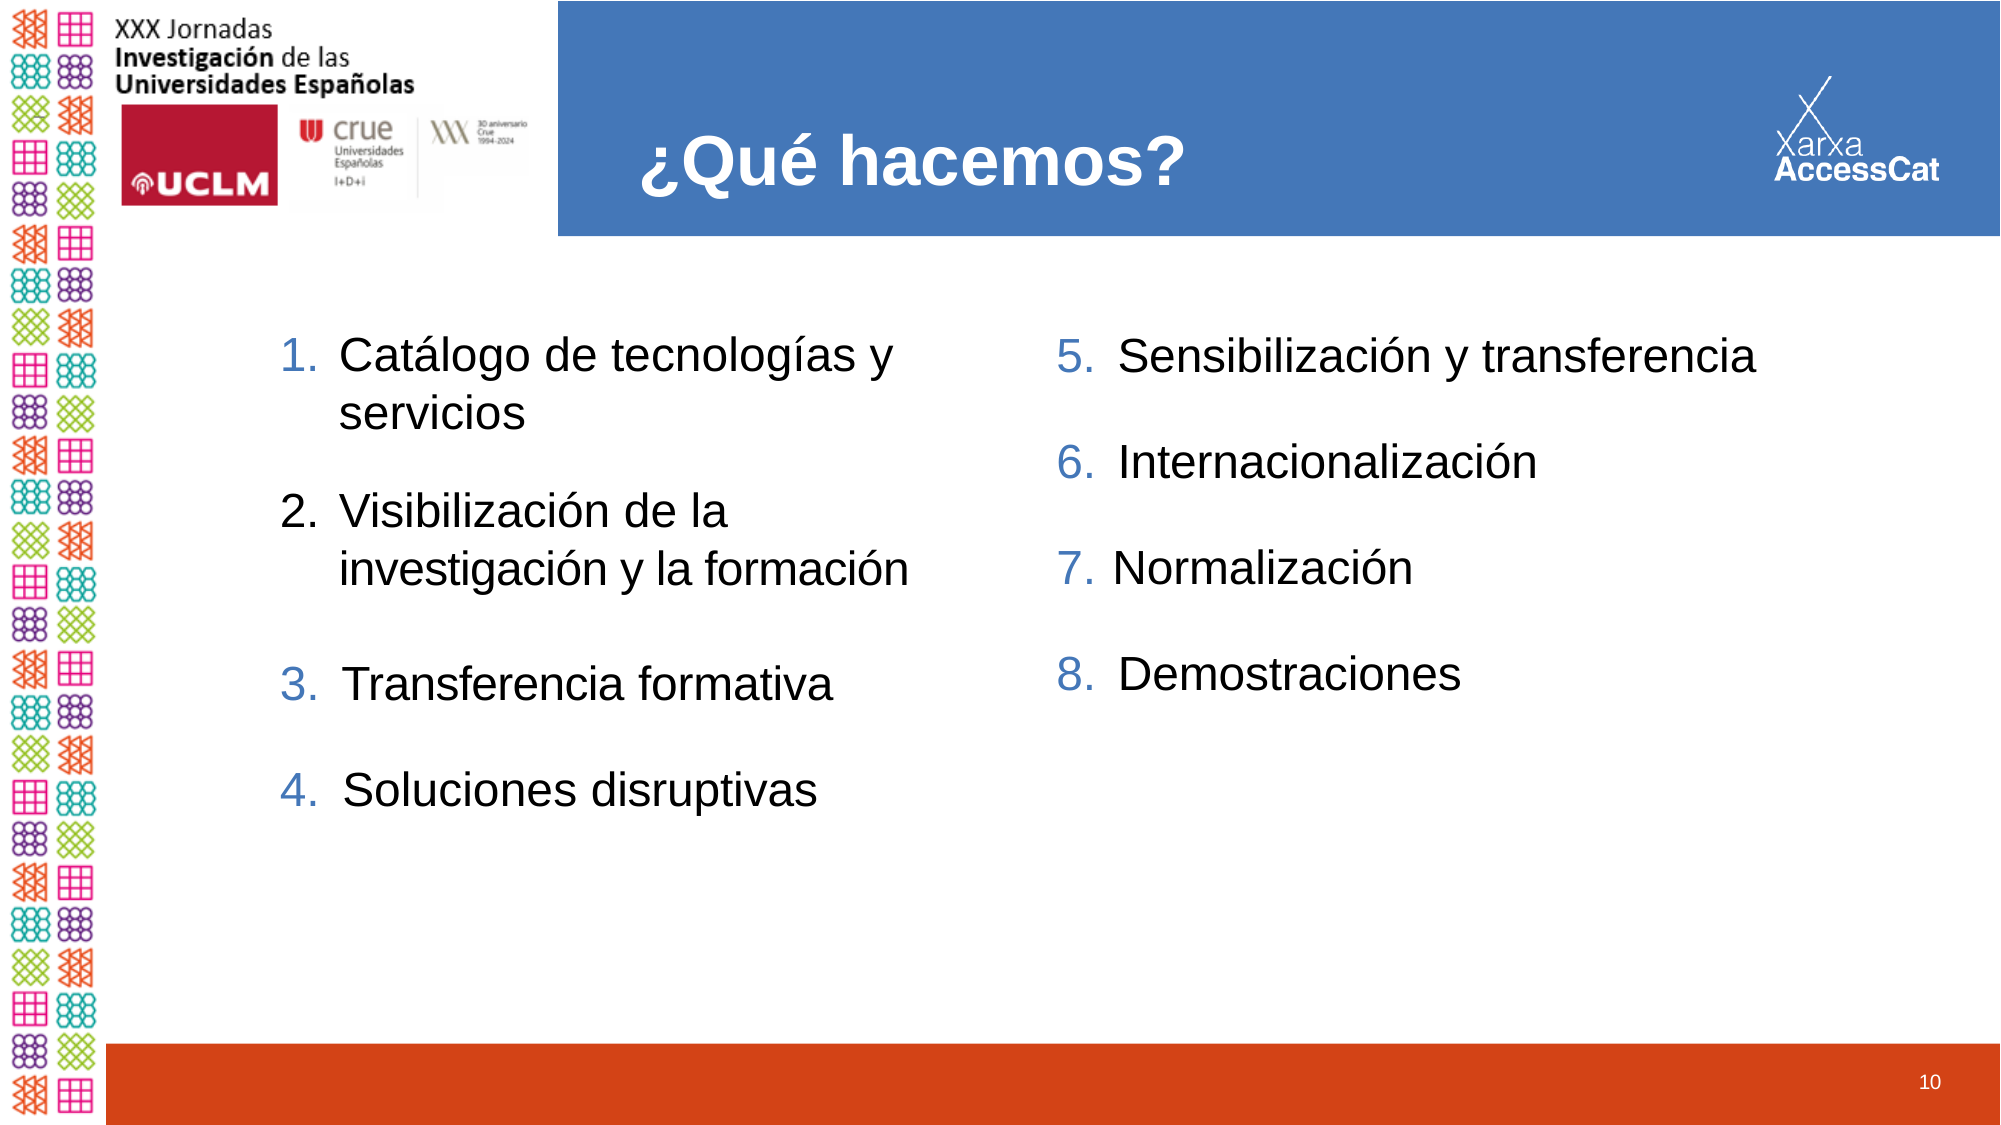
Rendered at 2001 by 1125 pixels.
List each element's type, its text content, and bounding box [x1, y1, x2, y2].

text_box Catálogo de tecnologías y servicios Visibilización de la investigación y la formación Transferencia formativa Soluciones disruptivas [277, 321, 1005, 816]
picture [0, 0, 558, 1125]
text_box Sensibilización y transferencia Internacionalización Normalización Demostraciones [1054, 322, 1783, 700]
picture [1774, 76, 1939, 181]
slide_number 10 [1912, 1068, 1950, 1125]
title ¿Qué hacemos? [636, 112, 1251, 303]
